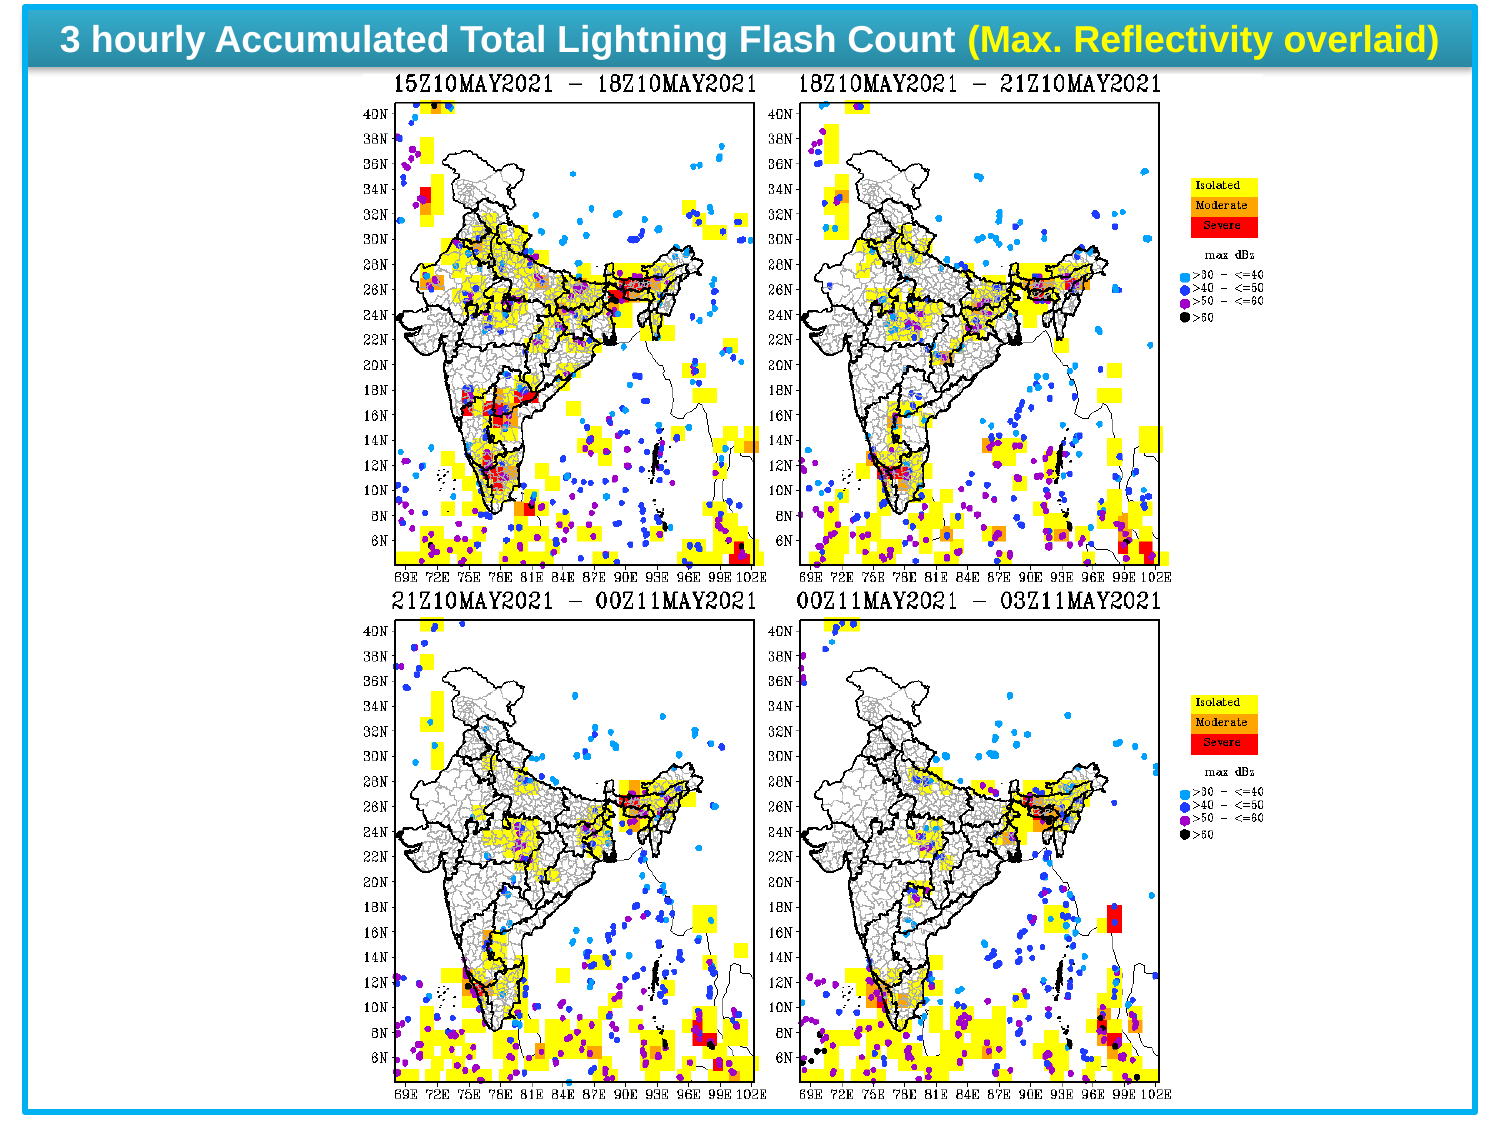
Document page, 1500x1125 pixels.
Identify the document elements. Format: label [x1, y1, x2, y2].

picture [363, 74, 1263, 1100]
text_box [23, 5, 1477, 1114]
